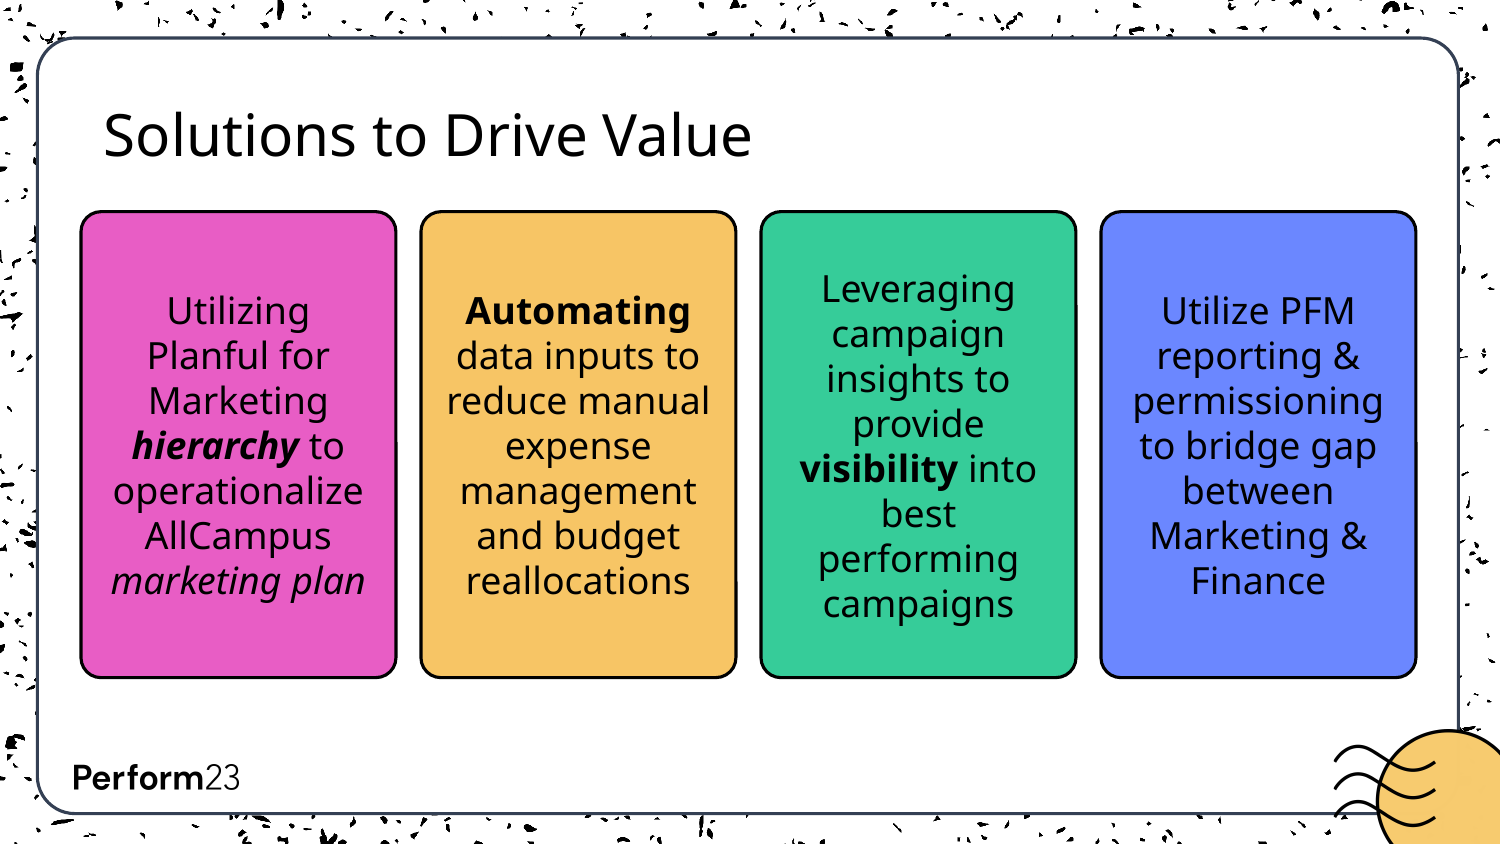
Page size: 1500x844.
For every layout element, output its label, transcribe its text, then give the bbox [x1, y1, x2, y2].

text_box Utilize PFM reporting & permissioning to bridge gap between Marketing & Finance [1100, 211, 1416, 678]
text_box Utilizing Planful for Marketing hierarchy to operationalize AllCampus marketing plan [80, 211, 396, 678]
text_box Solutions to Drive Value [88, 67, 1259, 188]
text_box Automating data inputs to reduce manual expense management and budget reallocations [420, 211, 736, 678]
text_box Leveraging campaign insights to provide visibility into best performing campaigns [760, 211, 1076, 678]
picture [0, 0, 1500, 844]
